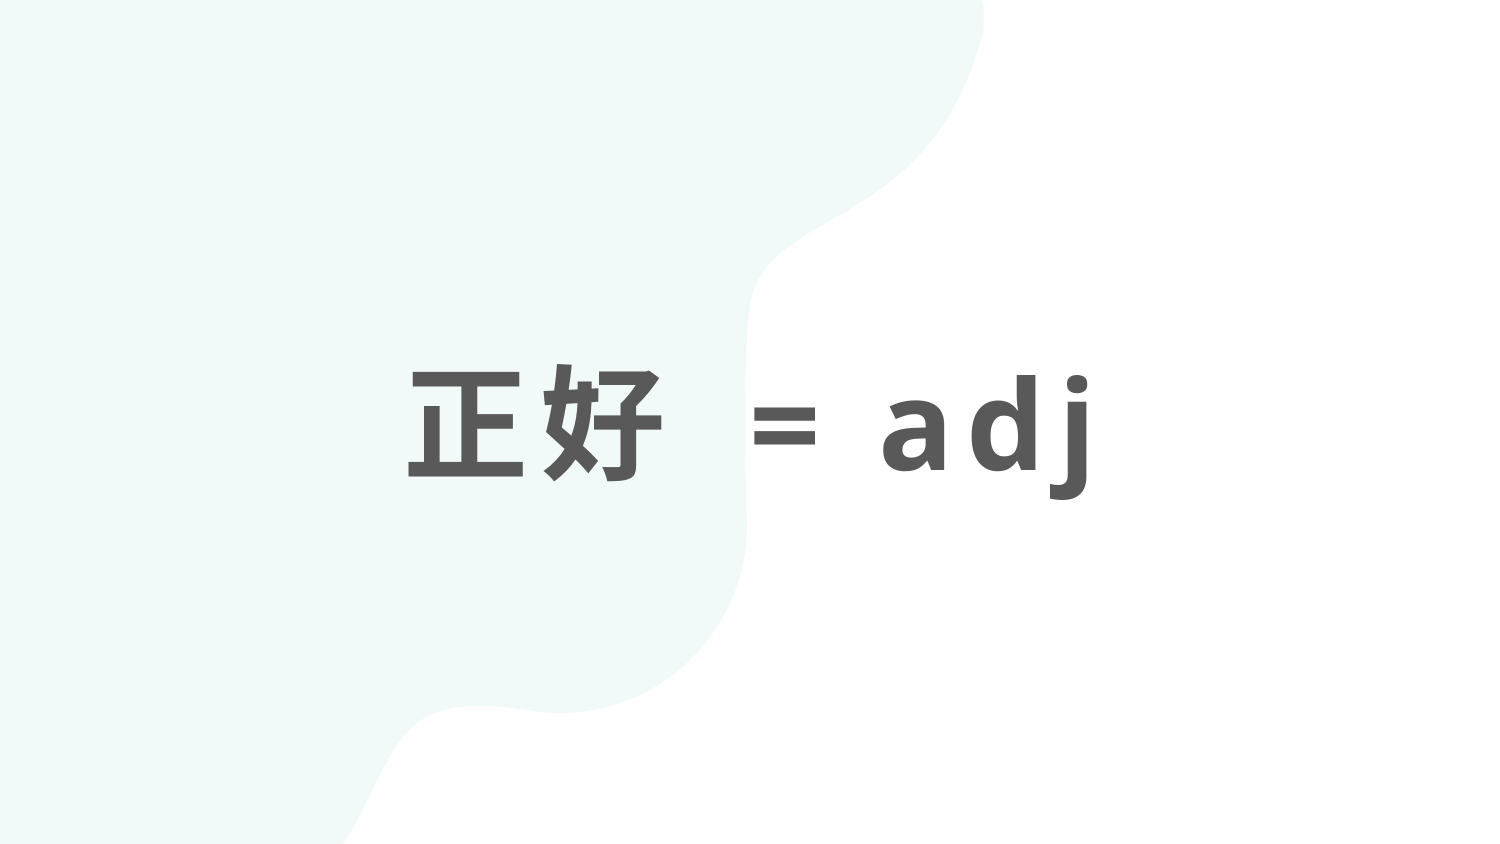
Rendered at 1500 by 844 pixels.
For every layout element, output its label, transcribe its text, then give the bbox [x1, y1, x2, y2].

text_box 正好 = adj [388, 338, 1112, 504]
